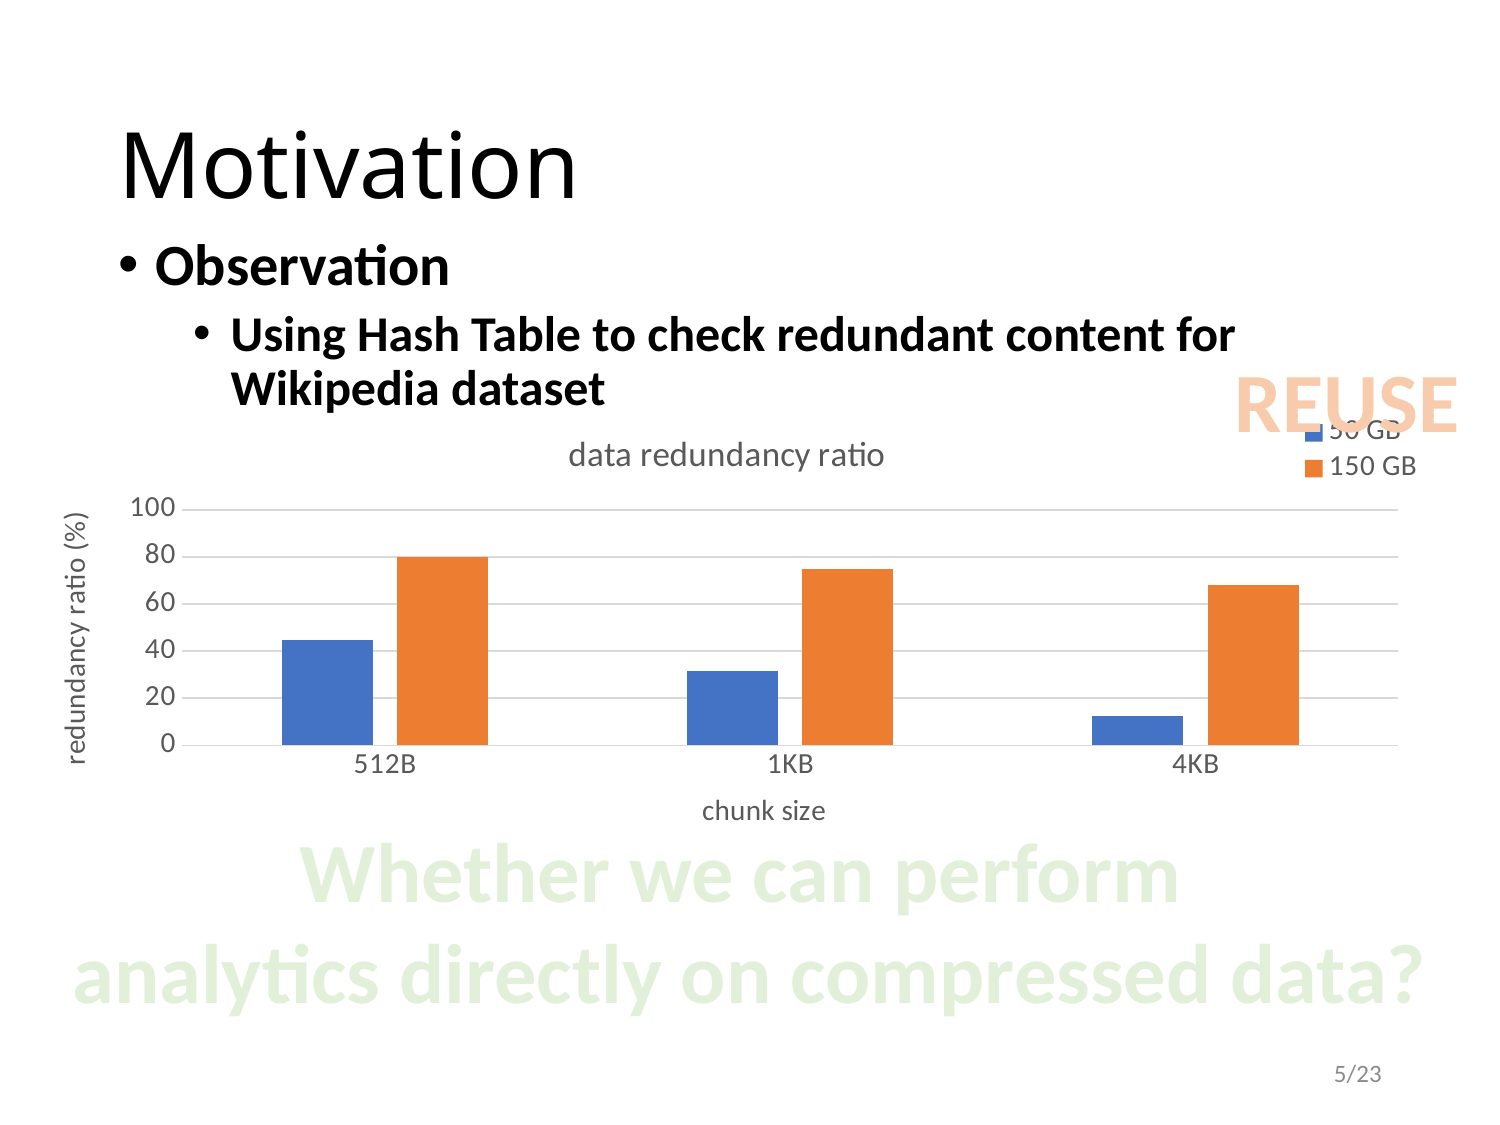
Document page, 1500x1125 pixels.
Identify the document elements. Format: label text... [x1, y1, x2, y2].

text_box Whether we can perform analytics directly on compressed data? [61, 812, 1439, 1026]
list Observation Using Hash Table to check redundant content for Wikipedia dataset [103, 227, 1397, 411]
title Motivation [103, 59, 1397, 227]
slide_number 5/23 [1059, 1042, 1397, 1103]
chart [27, 411, 1427, 863]
text_box REUSE [1223, 342, 1472, 455]
